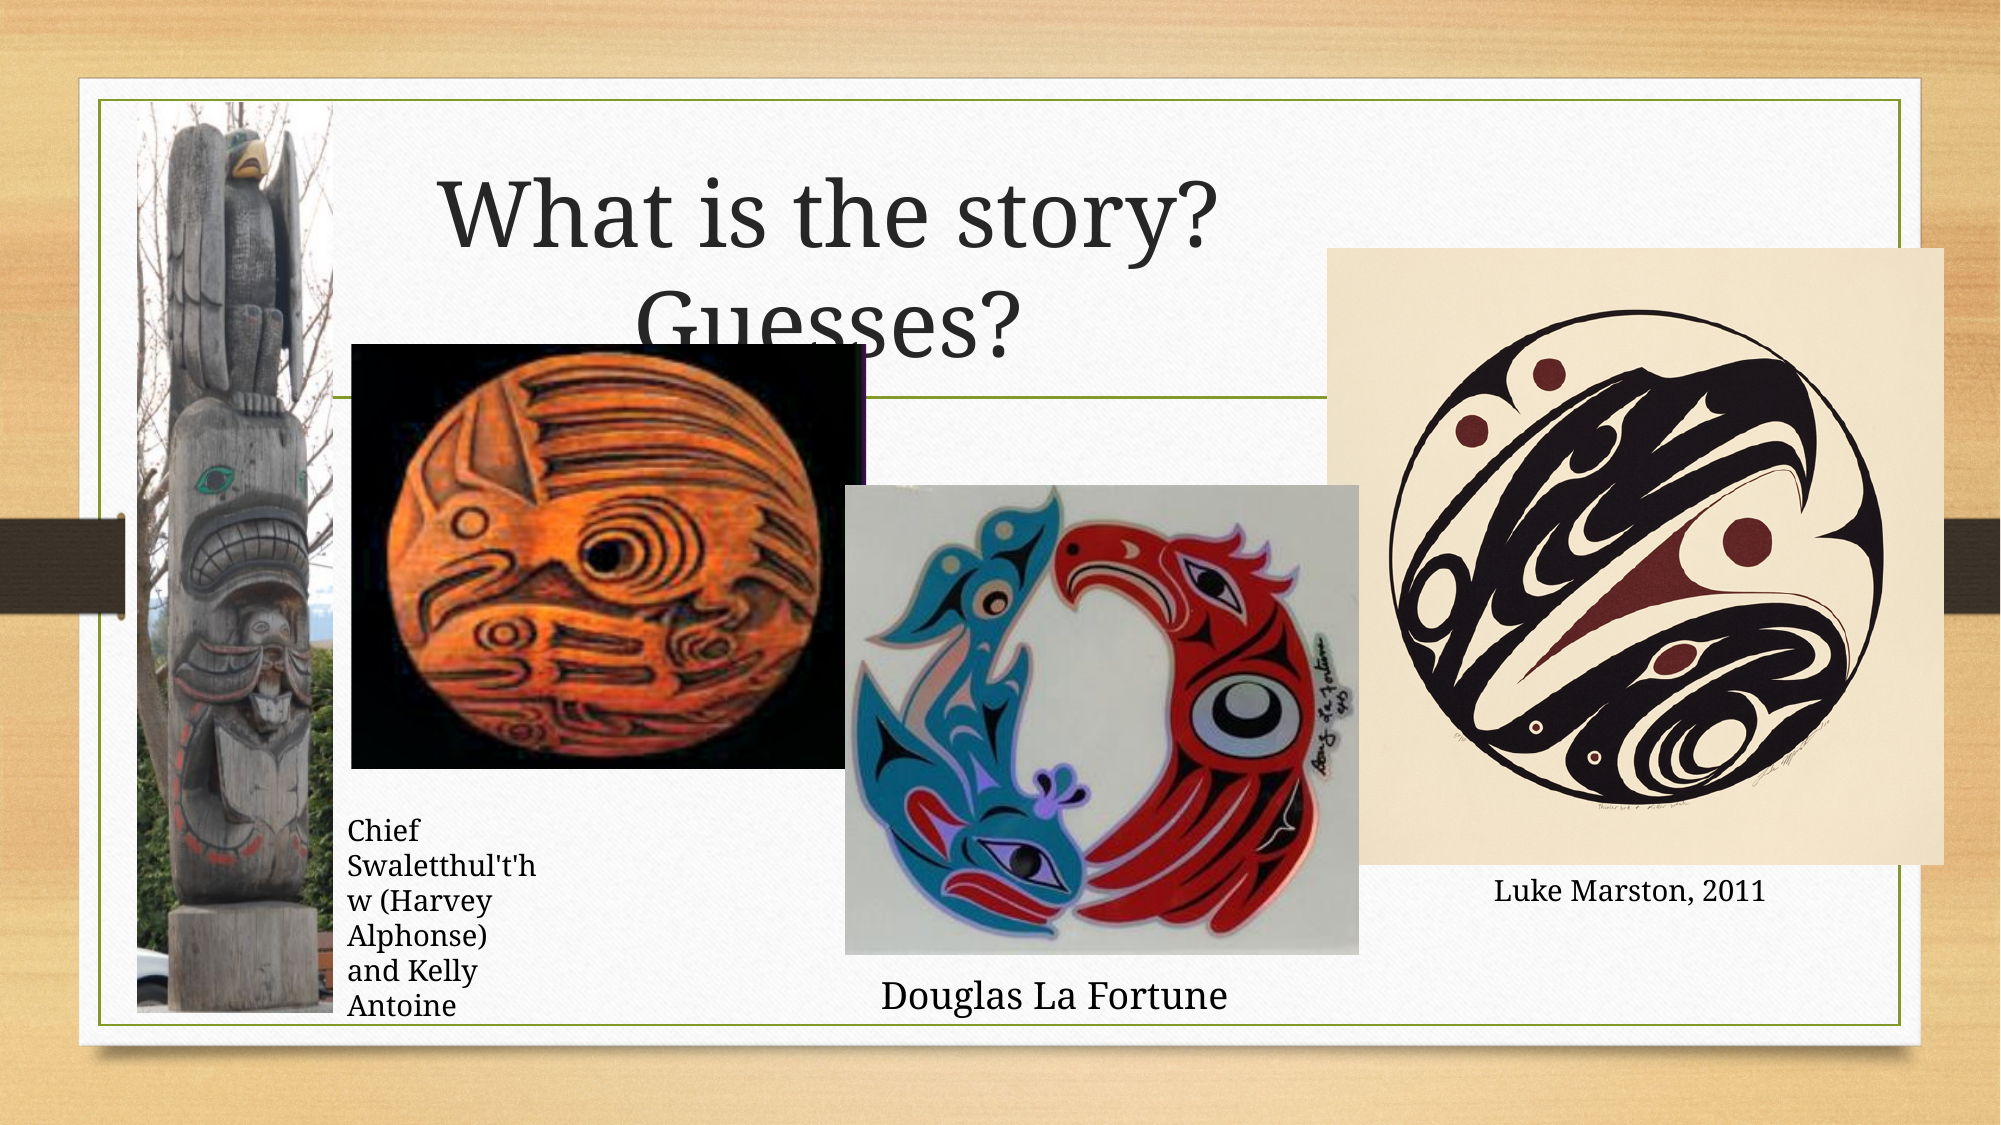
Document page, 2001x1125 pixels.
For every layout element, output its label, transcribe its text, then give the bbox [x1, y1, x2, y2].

text_box Luke Marston, 2011 [1479, 864, 1970, 915]
text_box Douglas La Fortune [866, 964, 1328, 1025]
picture [0, 0, 2001, 1125]
title What is the story? Guesses? [333, 159, 1423, 373]
text_box Chief Swaletthul't'hw (Harvey Alphonse) and Kelly Antoine [332, 805, 559, 1075]
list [137, 102, 333, 1013]
